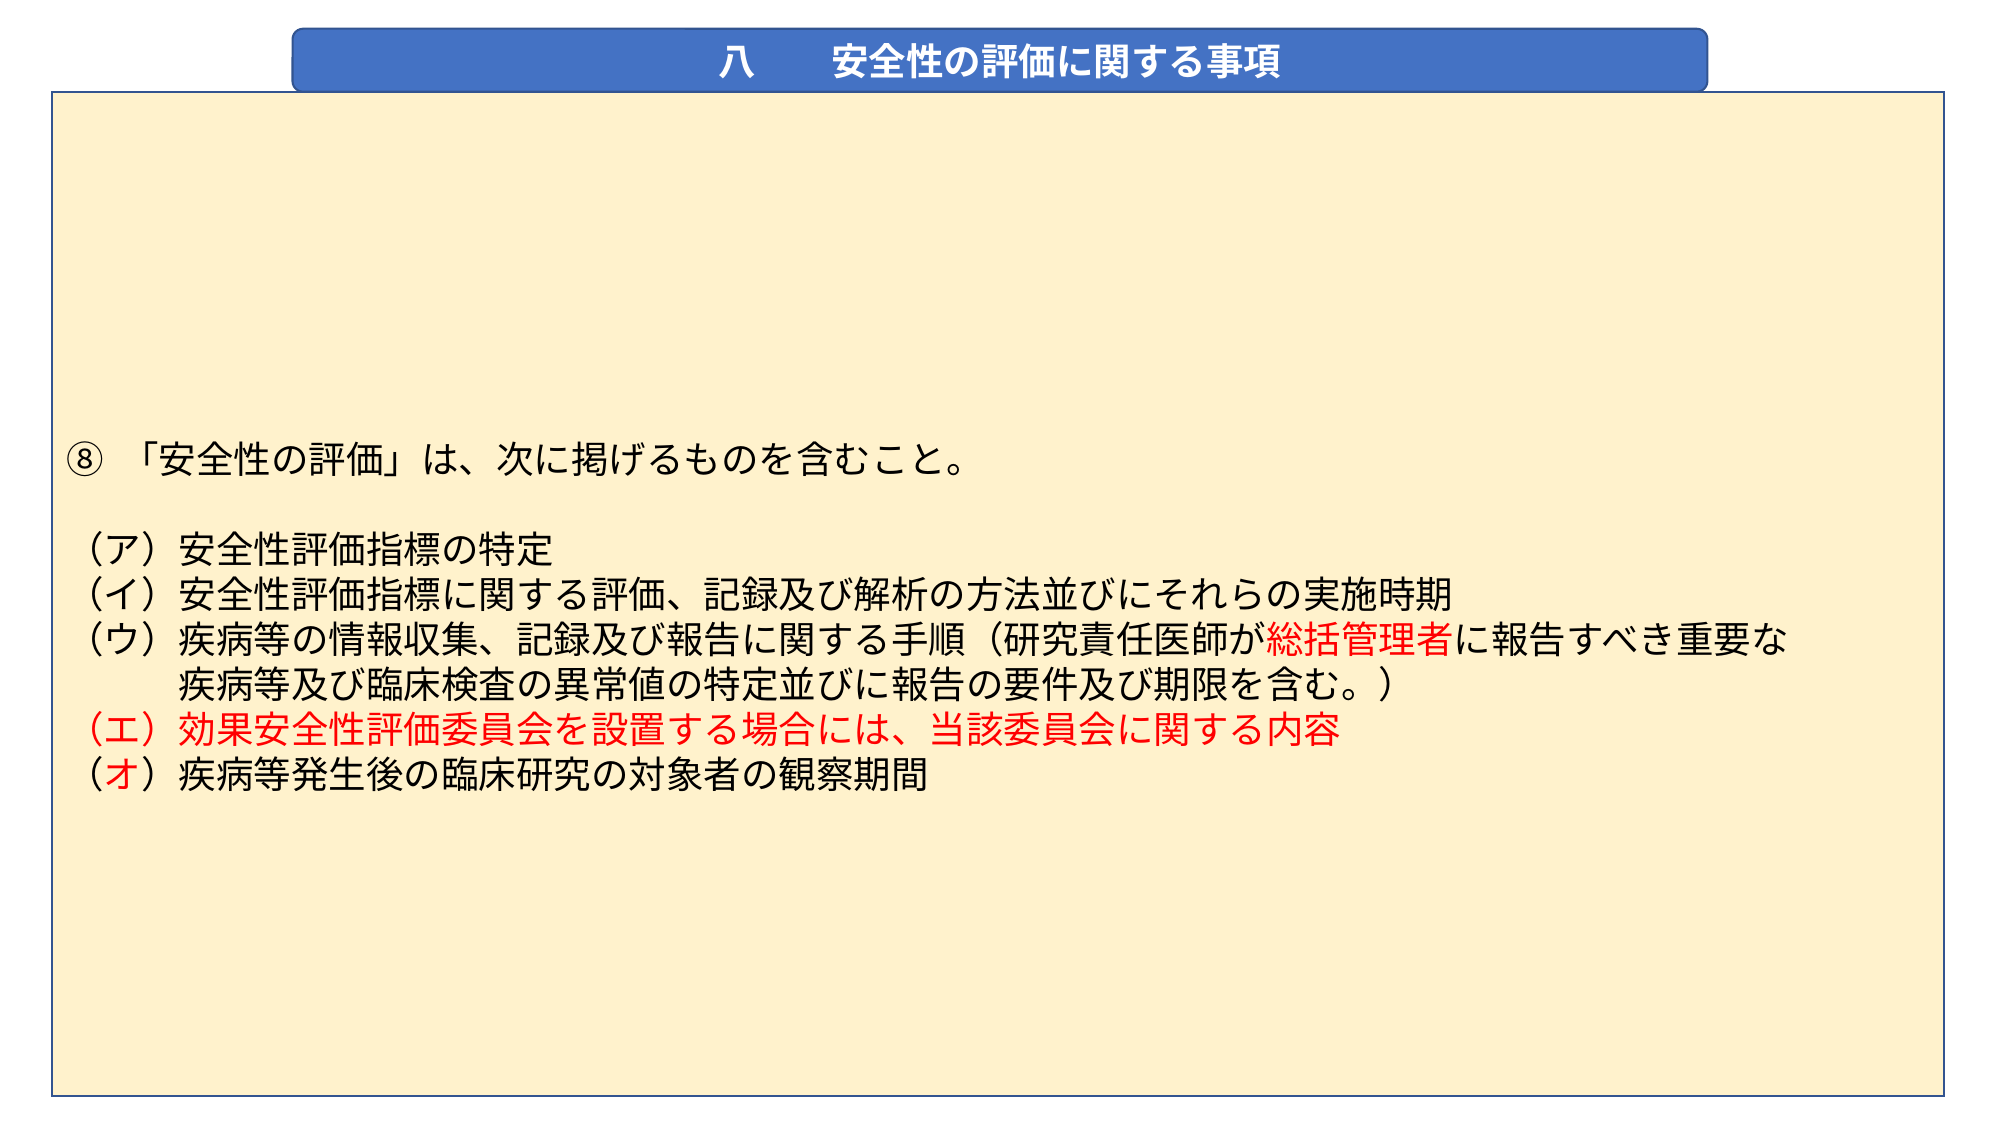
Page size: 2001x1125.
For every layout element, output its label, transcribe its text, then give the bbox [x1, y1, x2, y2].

text_box 八 安全性の評価に関する事項 [291, 27, 1709, 91]
text_box ⑧ 「安全性の評価」は、次に掲げるものを含むこと。 （ア）安全性評価指標の特定 （イ）安全性評価指標に関する評価、記録及び解析の方法並びにそれらの実施時期 （ウ）疾病等の情報収集、記録及び報告に関する手順（研究責任医師が総括管理者に報告すべき重要な 疾病等及び臨床検査の異常値の特定並びに報告の要件及び期限を含む。） （エ）効果安全性評価委員会を設置する場合には、当該委員会に関する内容 （オ）疾病等発生後の臨床研究の対象者の観察期間 [51, 91, 1945, 1097]
